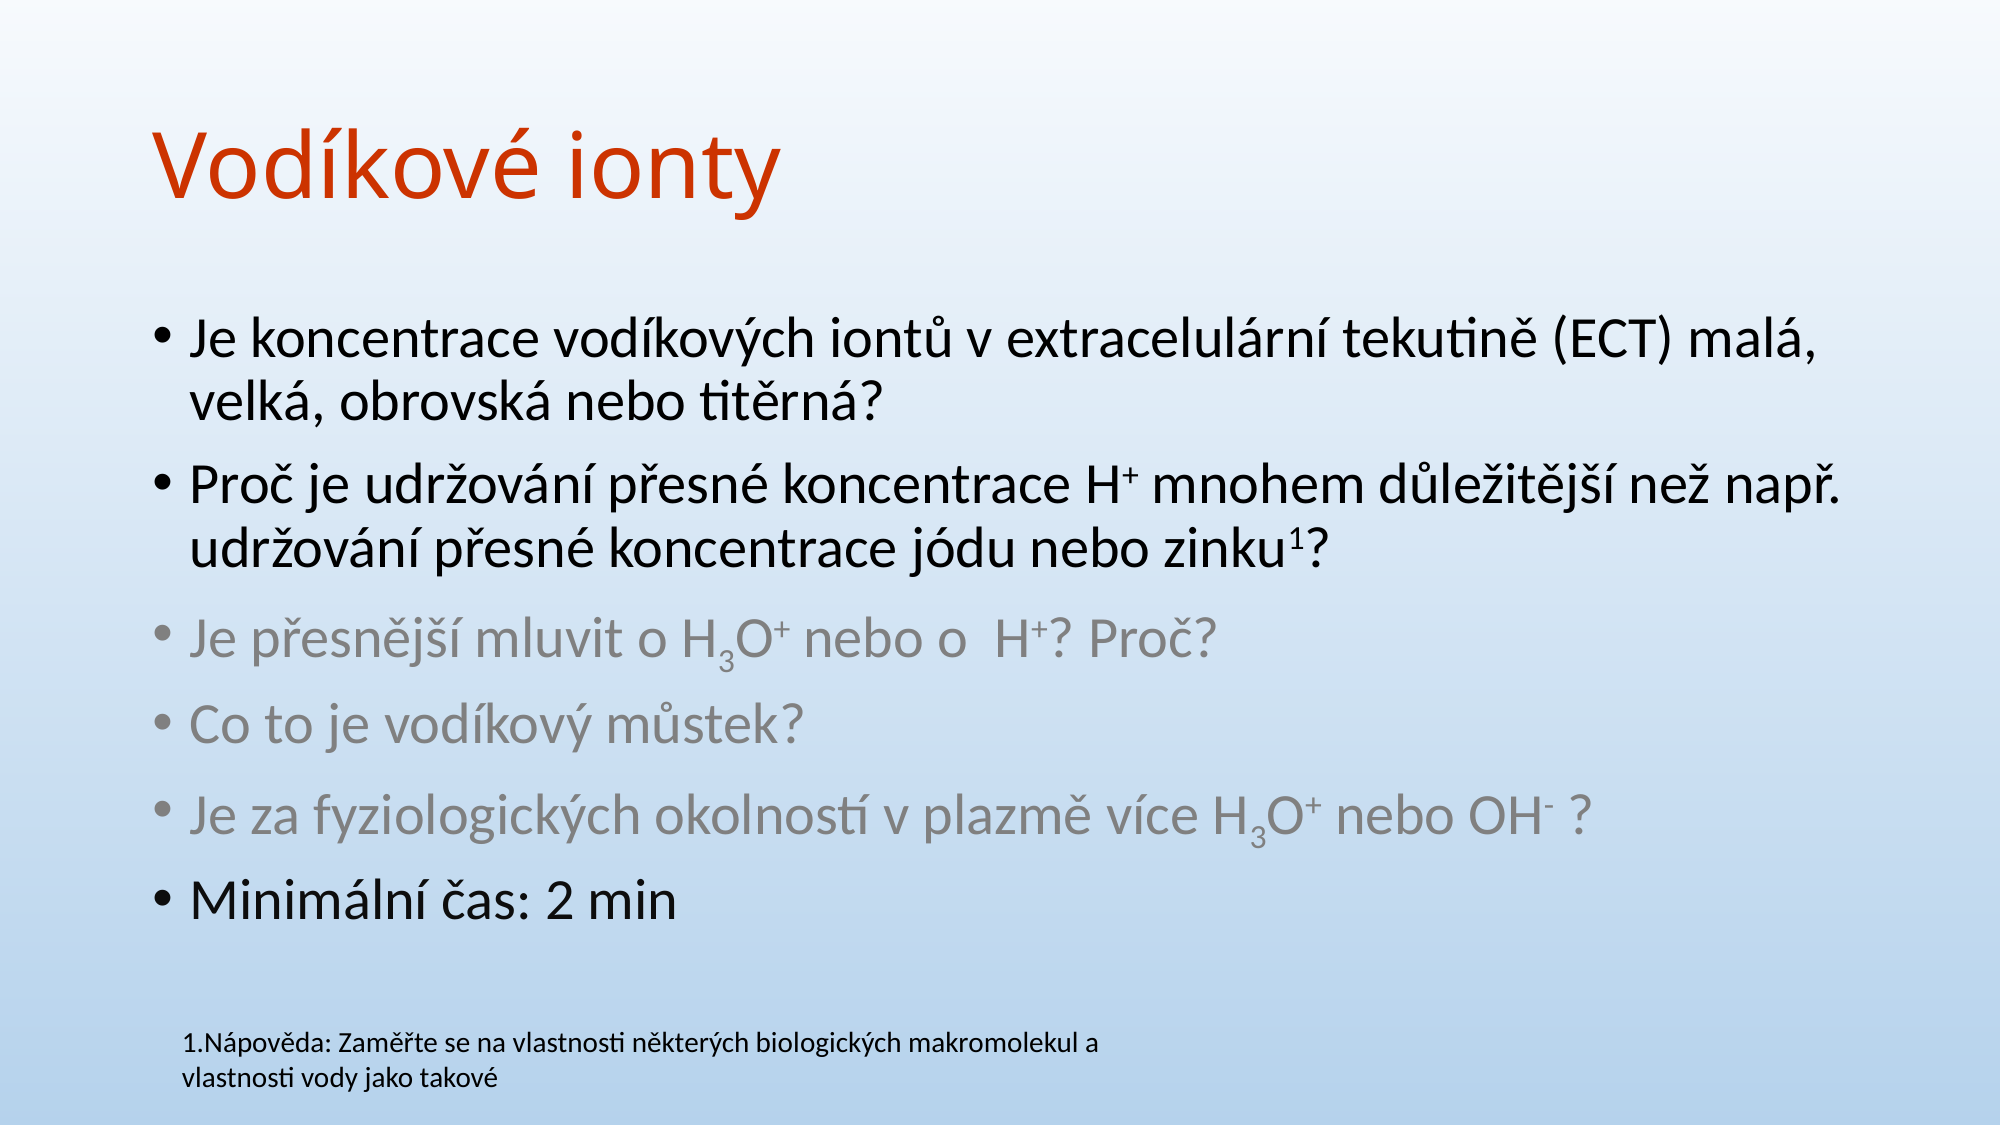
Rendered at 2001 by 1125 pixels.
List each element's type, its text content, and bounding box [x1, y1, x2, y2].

list Je koncentrace vodíkových iontů v extracelulární tekutině (ECT) malá, velká, obrovská nebo titěrná? Proč je udržování přesné koncentrace H+ mnohem důležitější než např. udržování přesné koncentrace jódu nebo zinku1? Je přesnější mluvit o H3O+ nebo o H+? Proč? Co to je vodíkový můstek? Je za fyziologických okolností v plazmě více H3O+ nebo OH- ? Minimální čas: 2 min [137, 299, 1863, 1014]
footer 1.Nápověda: Zaměřte se na vlastnosti některých biologických makromolekul a vlastnosti vody jako takové [166, 1013, 1155, 1103]
title Vodíkové ionty [137, 59, 1863, 278]
